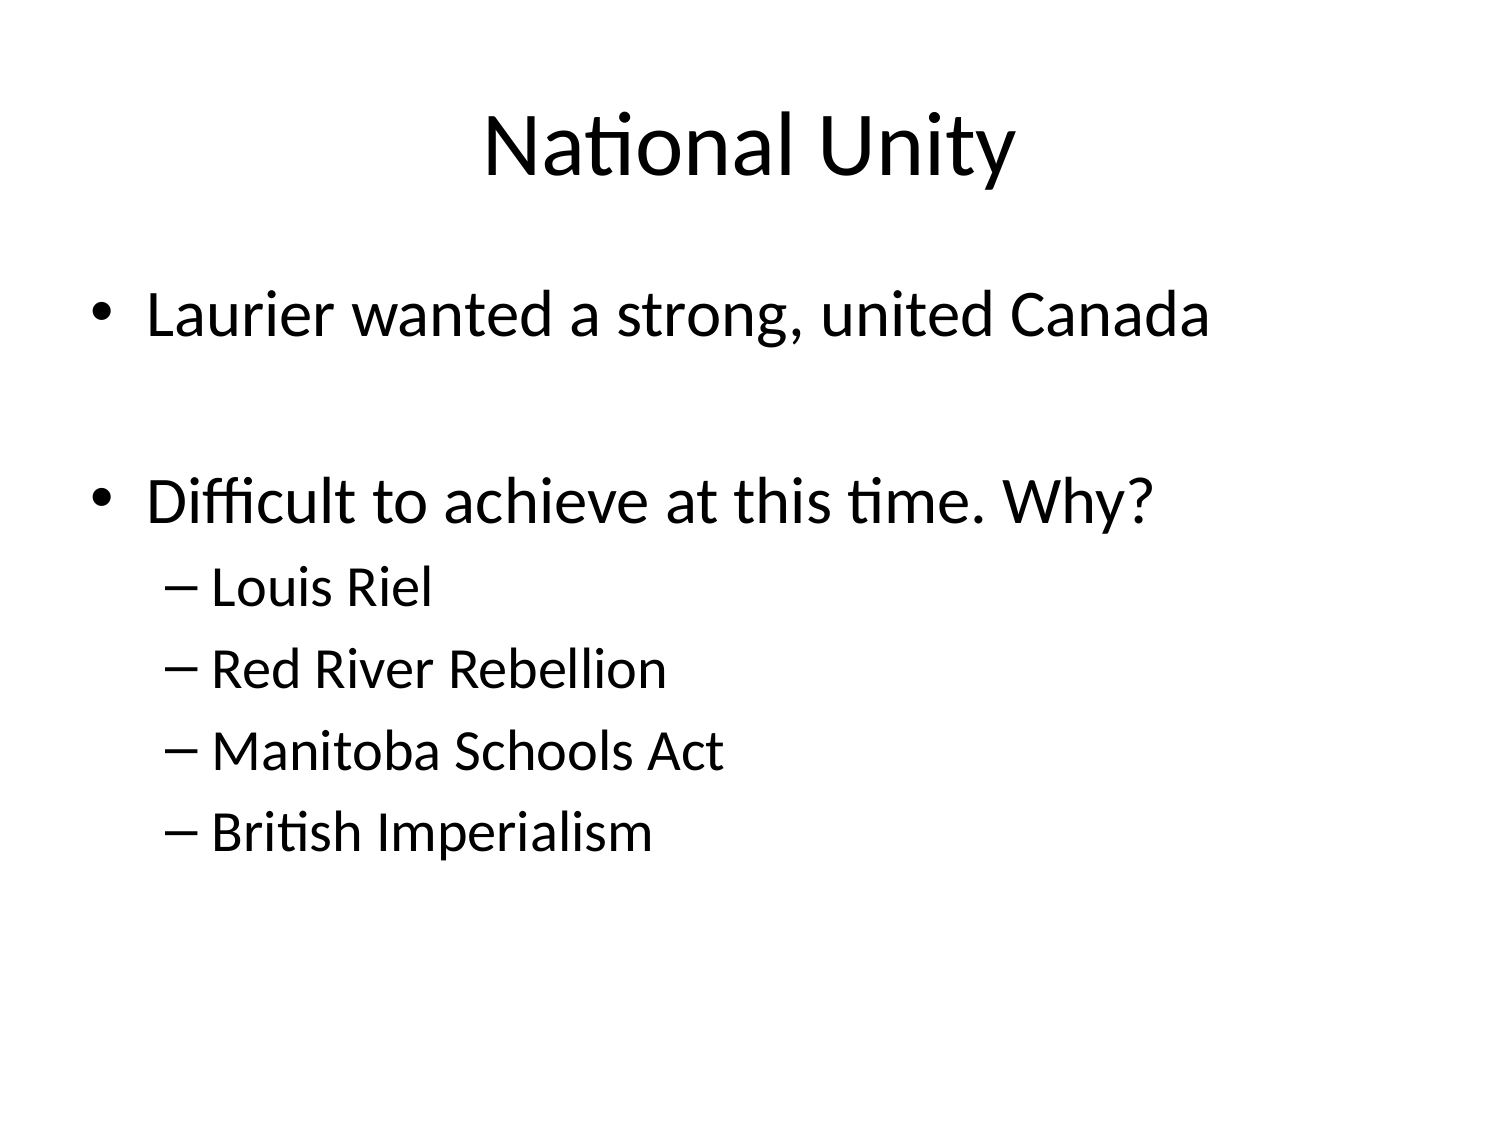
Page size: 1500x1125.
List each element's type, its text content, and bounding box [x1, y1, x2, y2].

title National Unity [75, 45, 1425, 233]
list Laurier wanted a strong, united Canada Difficult to achieve at this time. Why? Louis Riel Red River Rebellion Manitoba Schools Act British Imperialism [75, 262, 1425, 1005]
